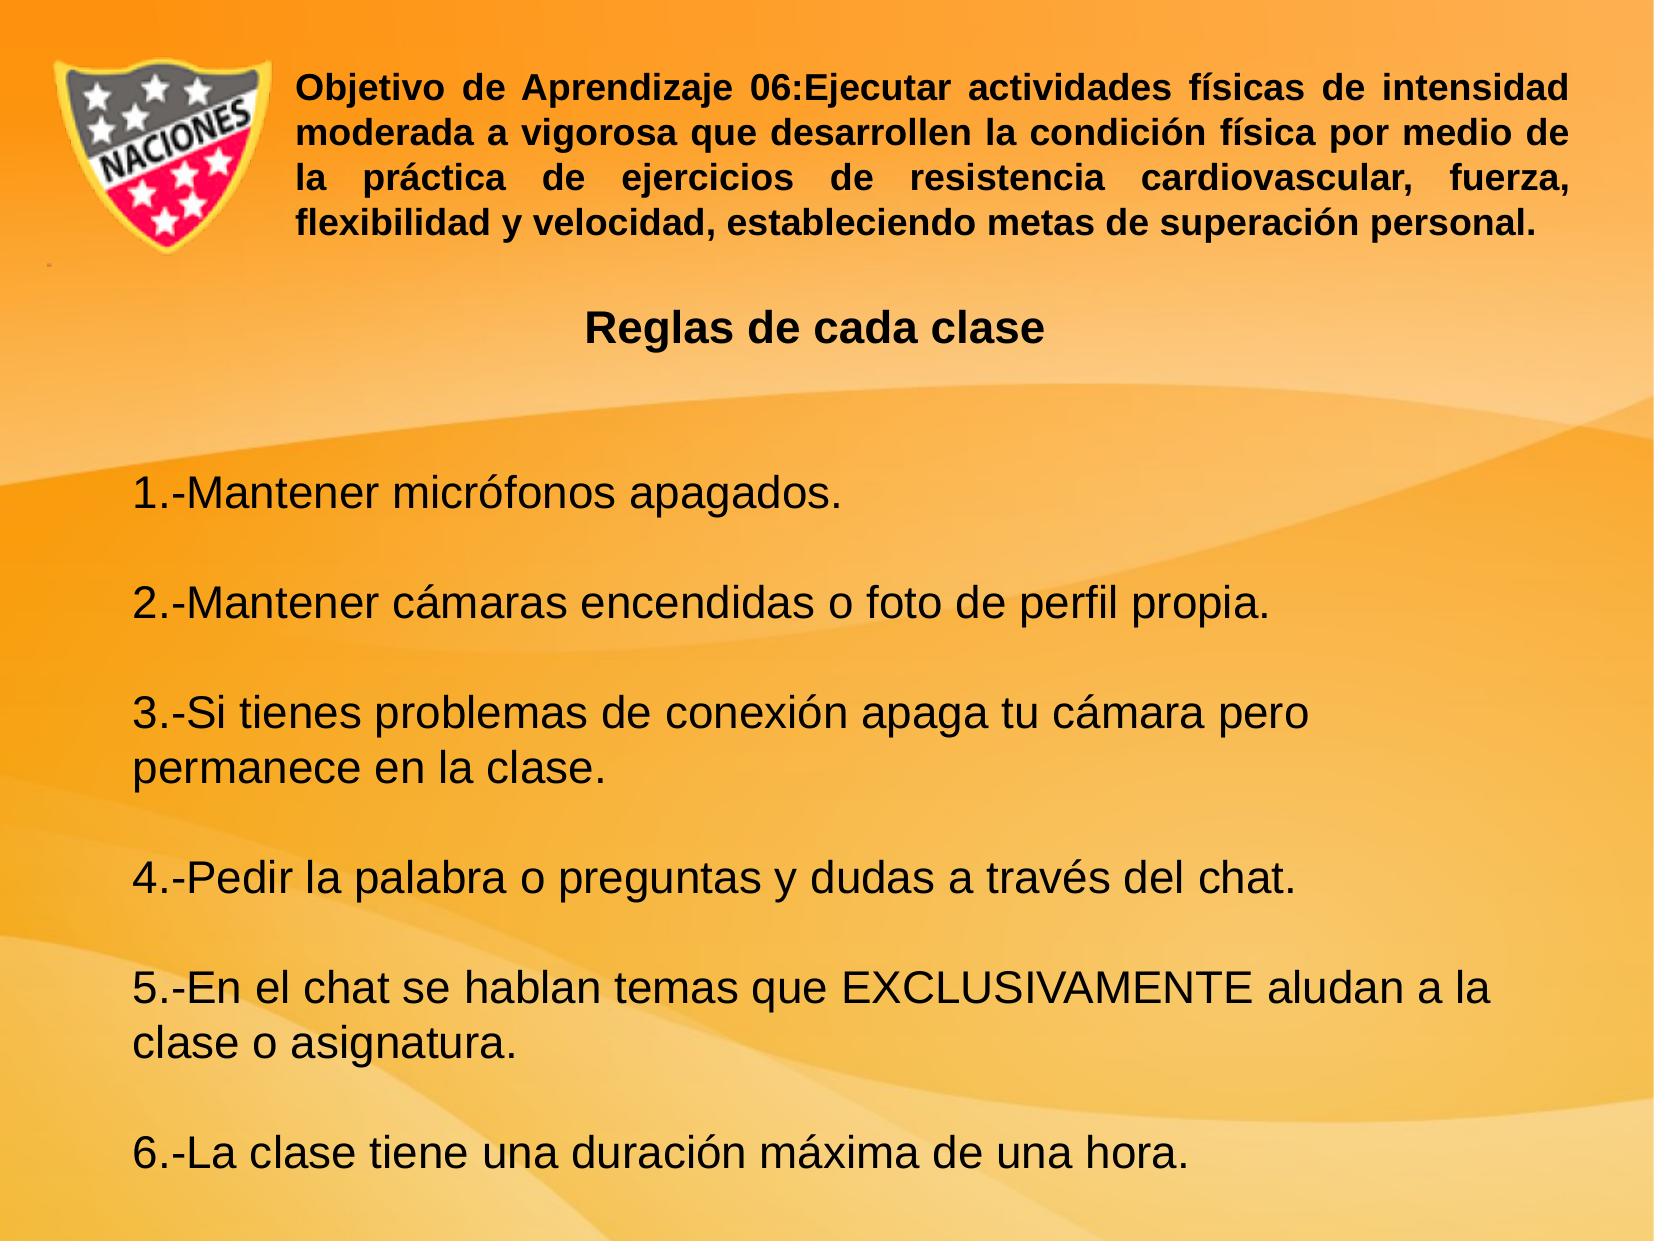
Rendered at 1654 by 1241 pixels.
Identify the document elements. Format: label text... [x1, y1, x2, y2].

picture [0, 0, 1654, 1241]
text_box [82, 290, 1571, 1134]
text_box Reglas de cada clase 1.-Mantener micrófonos apagados. 2.-Mantener cámaras encendidas o foto de perfil propia. 3.-Si tienes problemas de conexión apaga tu cámara pero permanece en la clase. 4.-Pedir la palabra o preguntas y dudas a través del chat. 5.-En el chat se hablan temas que EXCLUSIVAMENTE aludan a la clase o asignatura. 6.-La clase tiene una duración máxima de una hora. [118, 290, 1512, 1126]
text_box Objetivo de Aprendizaje 06:Ejecutar actividades físicas de intensidad moderada a vigorosa que desarrollen la condición física por medio de la práctica de ejercicios de resistencia cardiovascular, fuerza, flexibilidad y velocidad, estableciendo metas de superación personal. [295, 49, 1571, 257]
